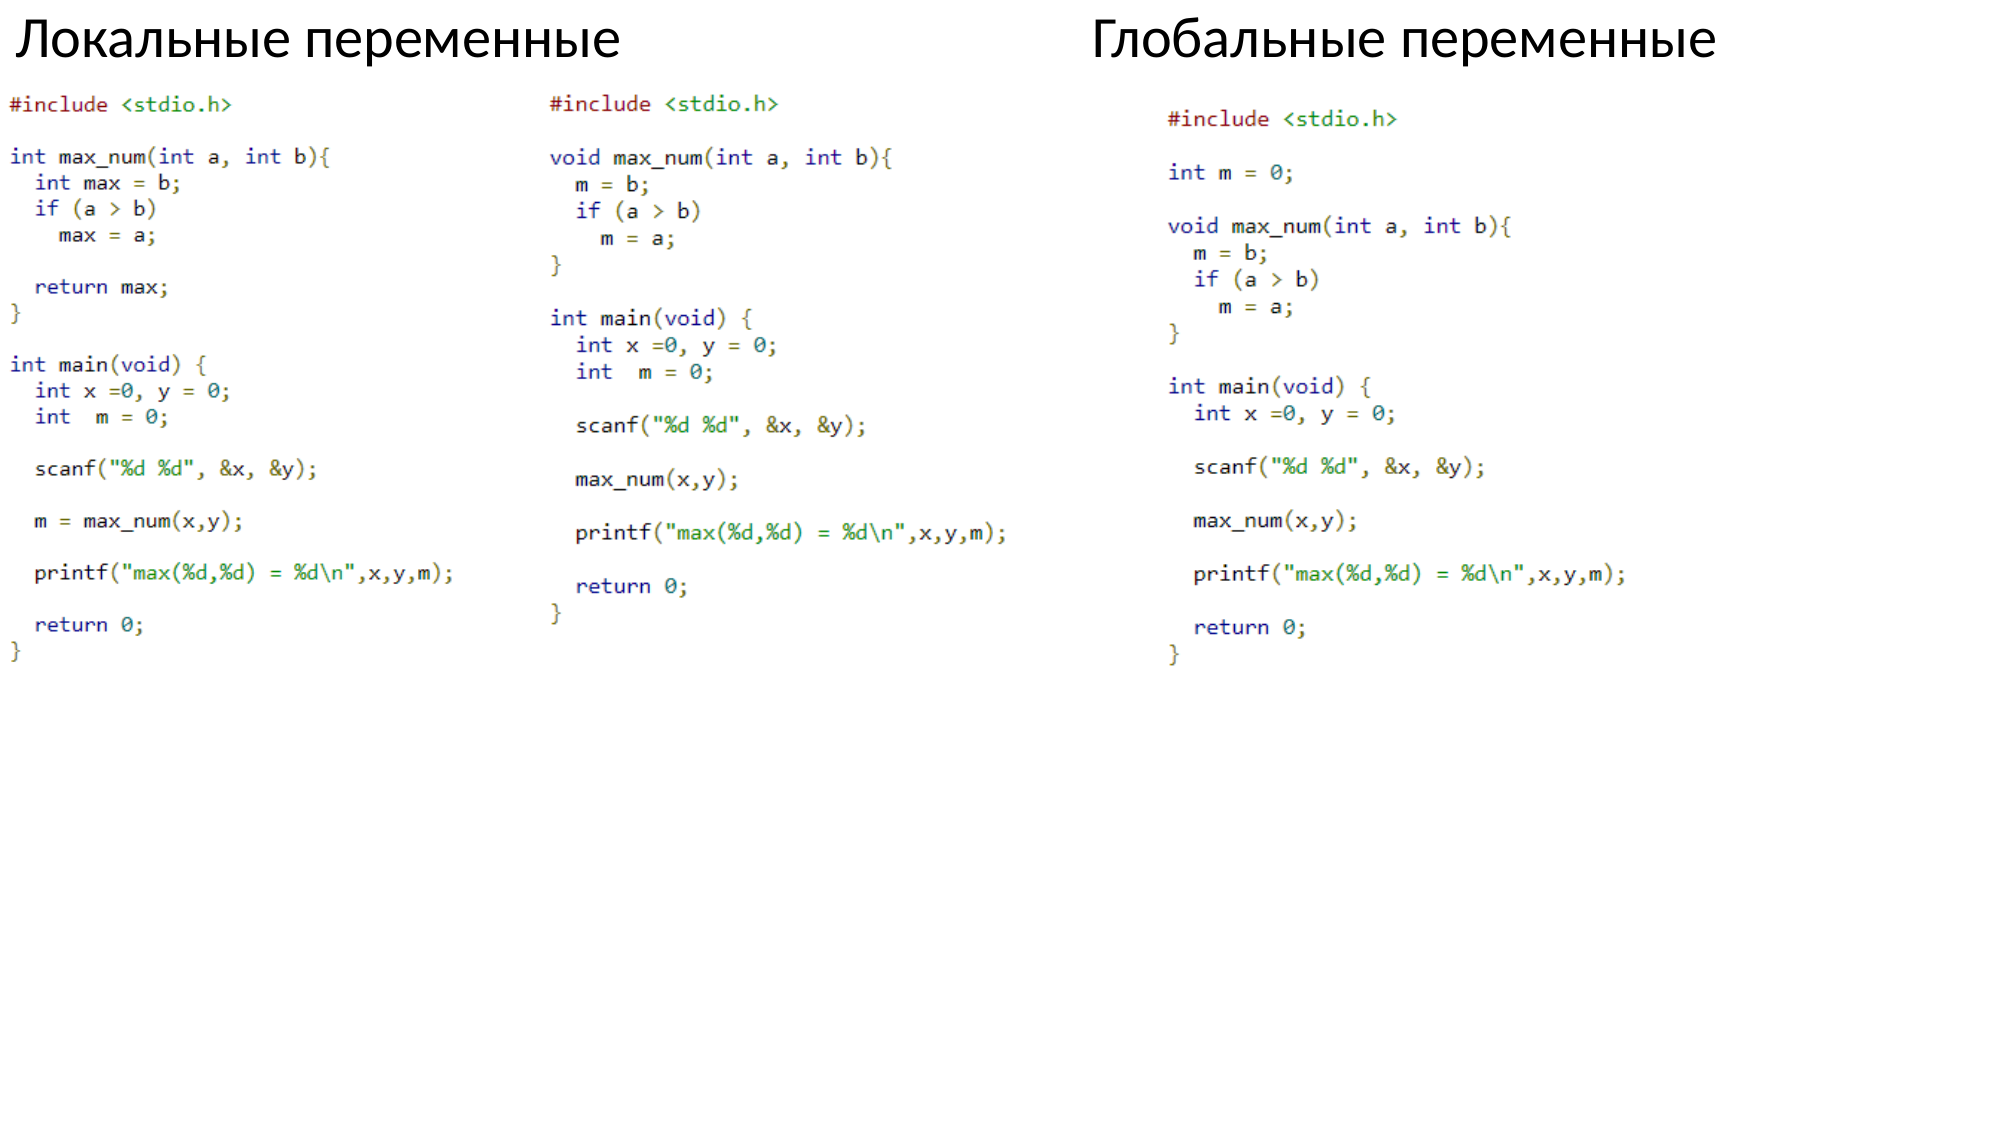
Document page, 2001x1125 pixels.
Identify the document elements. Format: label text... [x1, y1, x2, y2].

picture [1158, 101, 1645, 676]
list Глобальные переменные [1077, 0, 2000, 1125]
list Локальные переменные [0, 0, 1036, 1125]
picture [0, 80, 495, 675]
picture [540, 80, 1036, 632]
